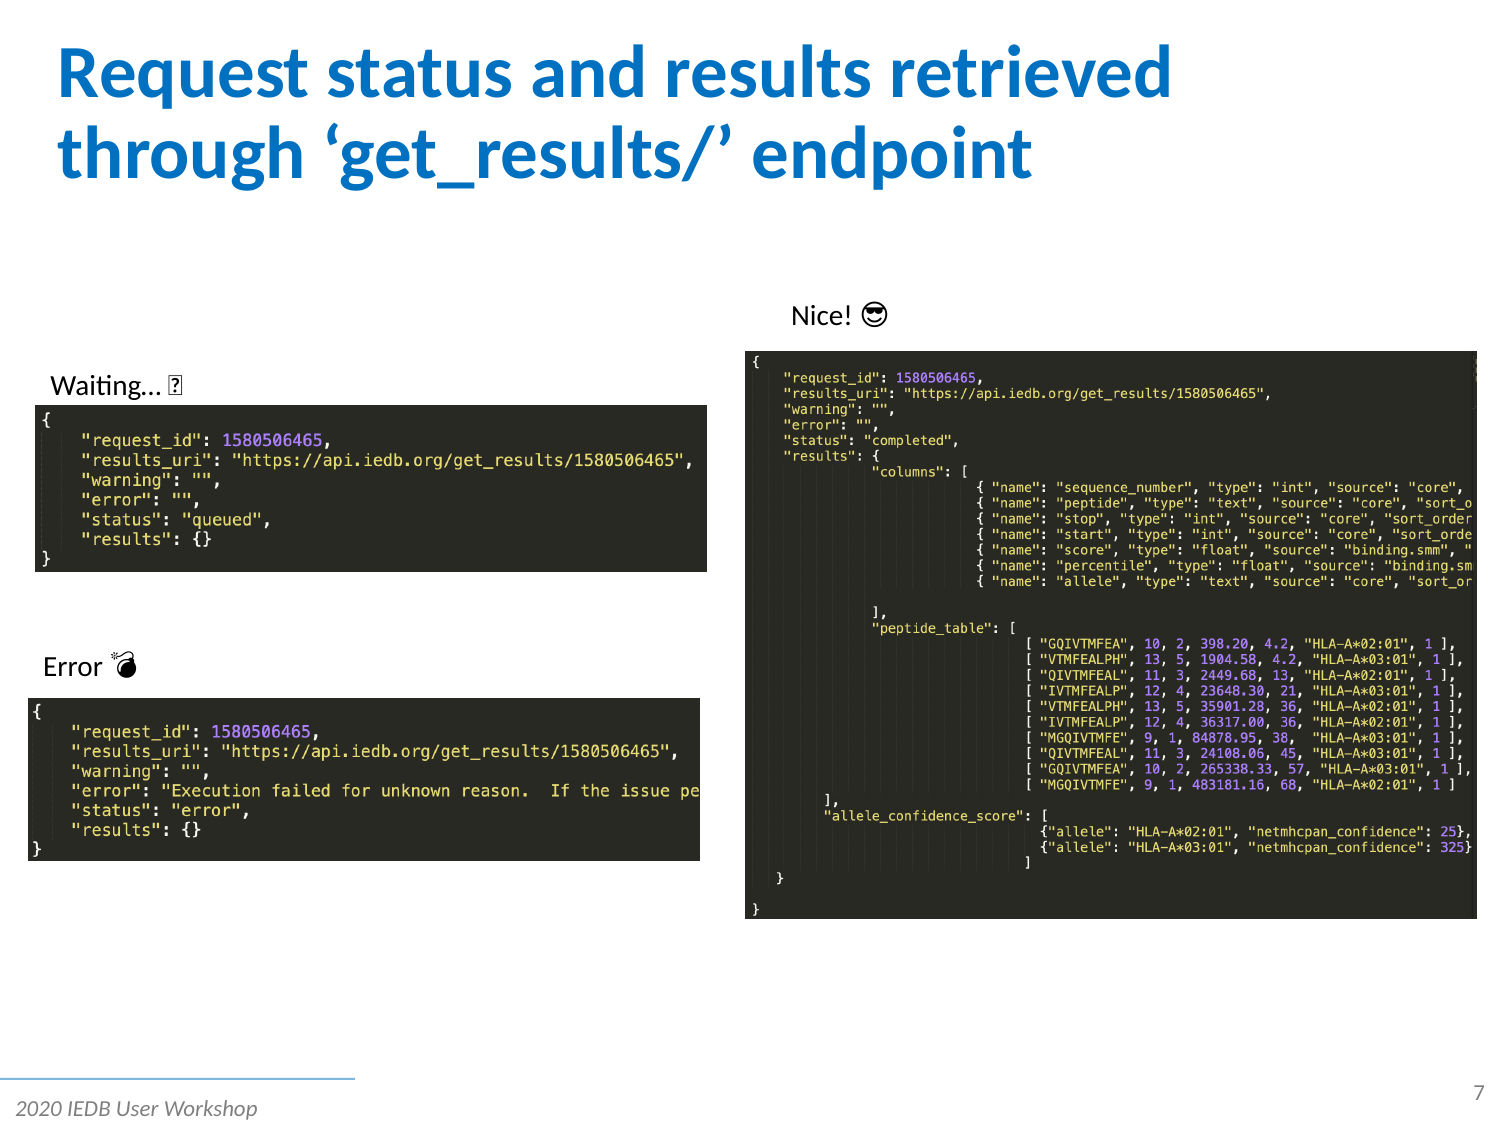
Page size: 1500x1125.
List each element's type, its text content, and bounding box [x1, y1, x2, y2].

picture [745, 350, 1477, 920]
picture [27, 698, 700, 861]
text_box Nice! 😎 [776, 281, 1024, 336]
text_box Waiting… 💤 [35, 351, 284, 405]
picture [35, 405, 707, 572]
title Request status and results retrieved through ‘get_results/’ endpoint [42, 41, 1455, 187]
slide_number 7 [1162, 1070, 1500, 1112]
text_box Error 💣 [28, 632, 276, 687]
